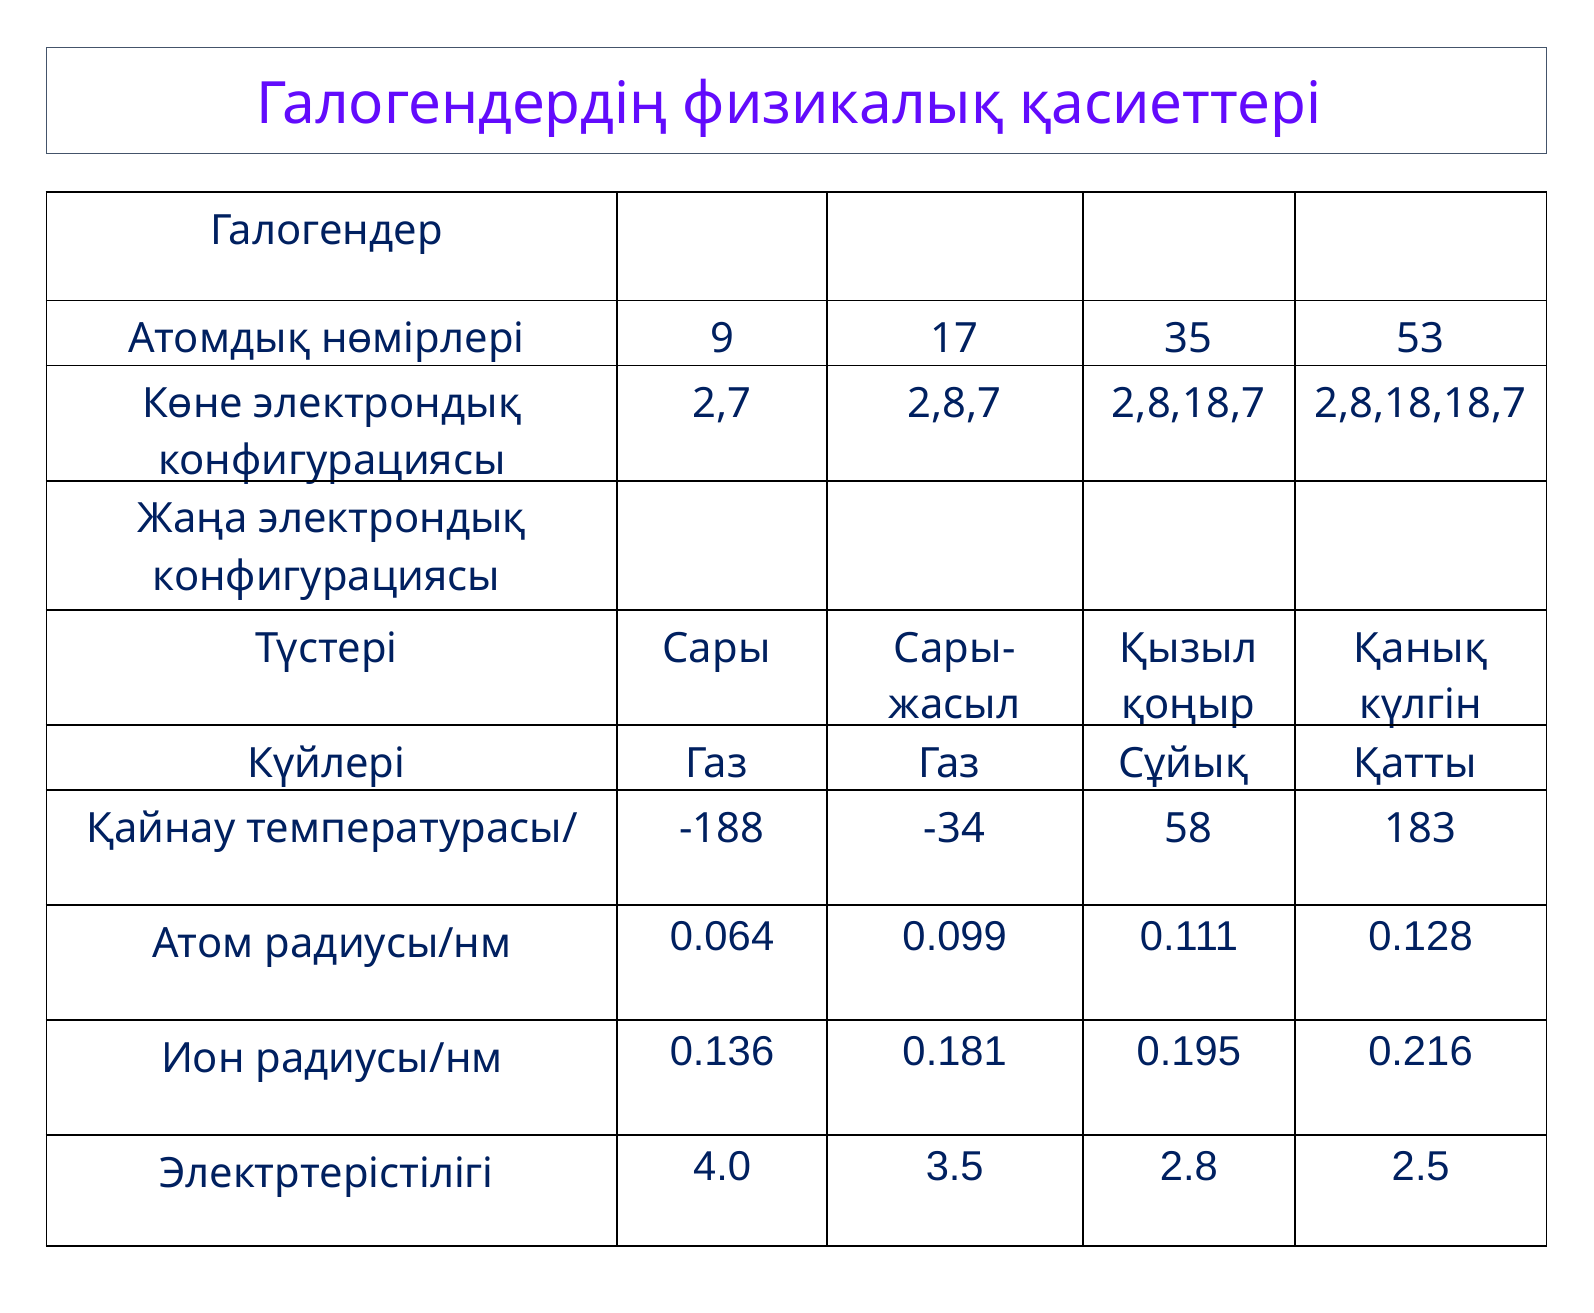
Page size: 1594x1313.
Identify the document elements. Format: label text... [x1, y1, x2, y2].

text_box Галогендердің физикалық қасиеттері [46, 47, 1547, 154]
